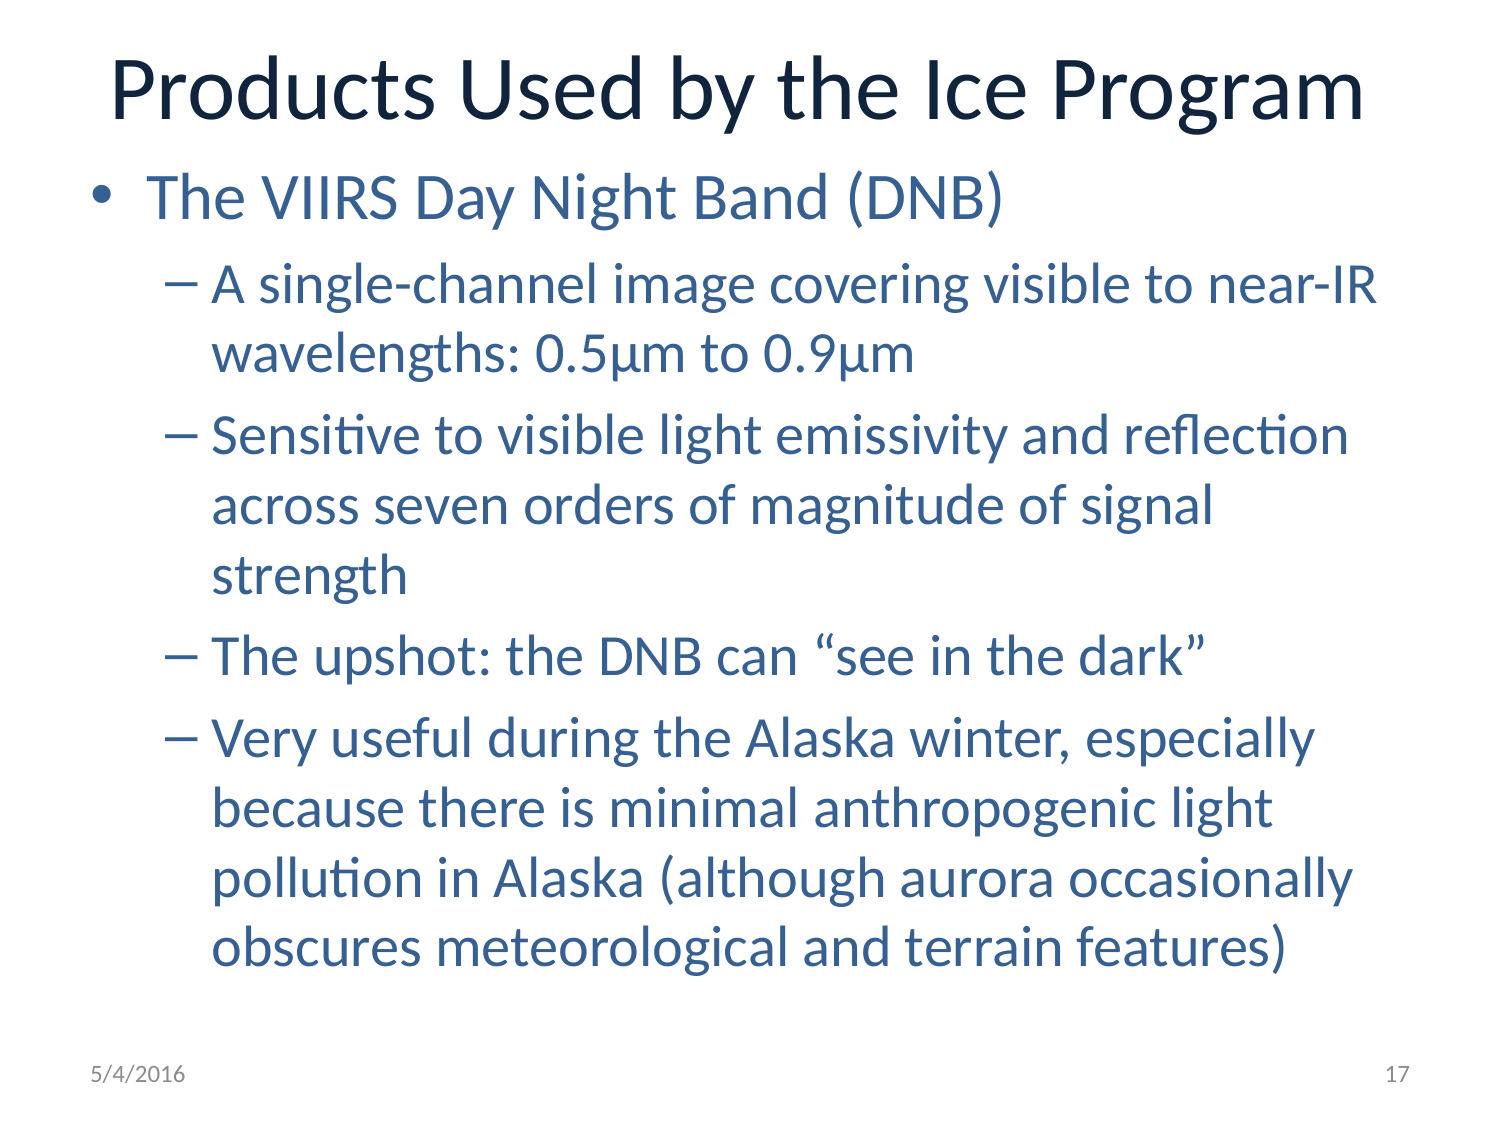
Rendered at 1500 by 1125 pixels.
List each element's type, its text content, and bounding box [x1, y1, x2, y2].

slide_number 17 [1074, 1042, 1425, 1103]
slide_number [75, 1042, 425, 1103]
list The VIIRS Day Night Band (DNB) A single-channel image covering visible to near-IR wavelengths: 0.5µm to 0.9µm Sensitive to visible light emissivity and reflection across seven orders of magnitude of signal strength The upshot: the DNB can “see in the dark” Very useful during the Alaska winter, especially because there is minimal anthropogenic light pollution in Alaska (although aurora occasionally obscures meteorological and terrain features) [75, 145, 1425, 1055]
title Products Used by the Ice Program [64, 0, 1415, 166]
